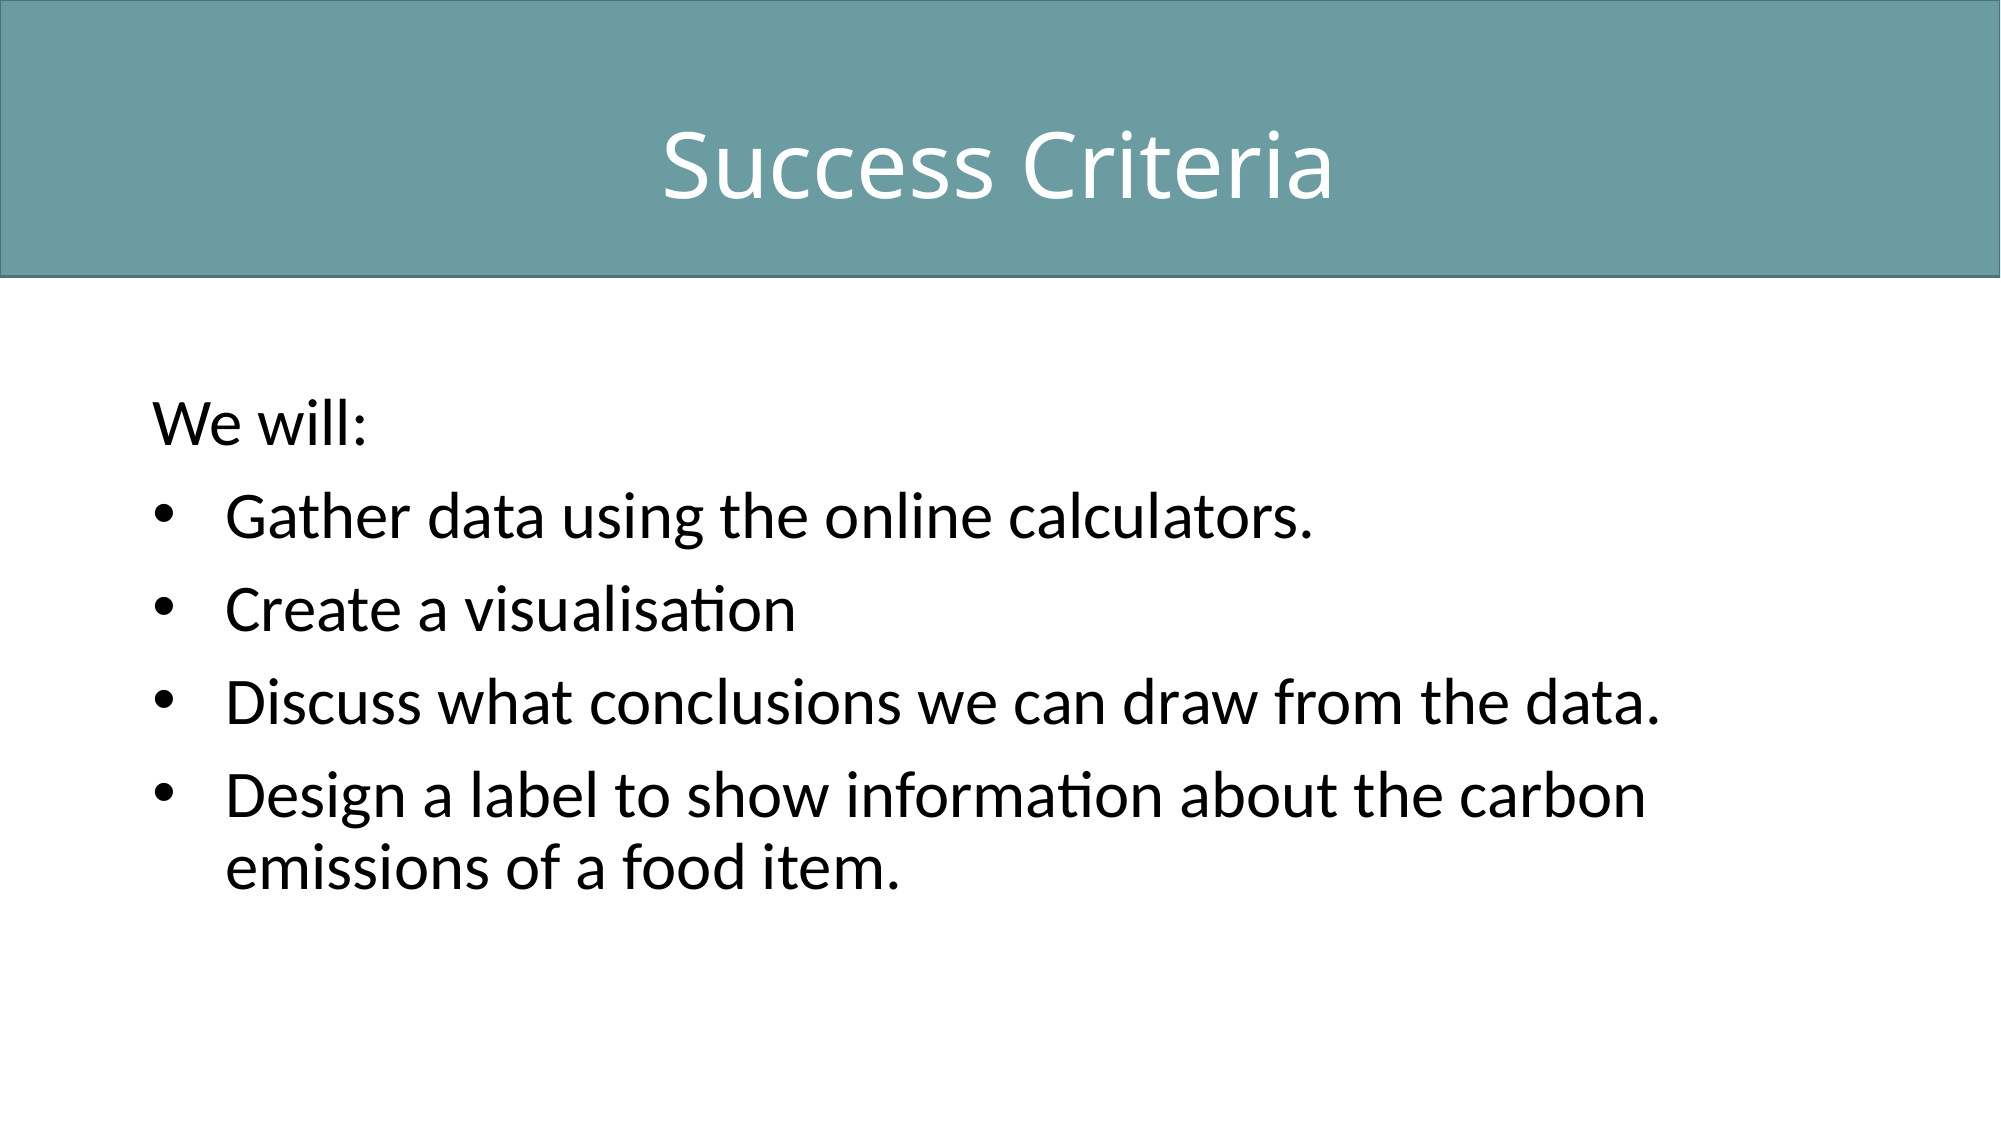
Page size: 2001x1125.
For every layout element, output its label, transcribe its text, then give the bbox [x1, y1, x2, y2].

title Success Criteria [137, 59, 1863, 278]
list We will: Gather data using the online calculators. Create a visualisation Discuss what conclusions we can draw from the data. Design a label to show information about the carbon emissions of a food item. [137, 299, 1863, 1014]
